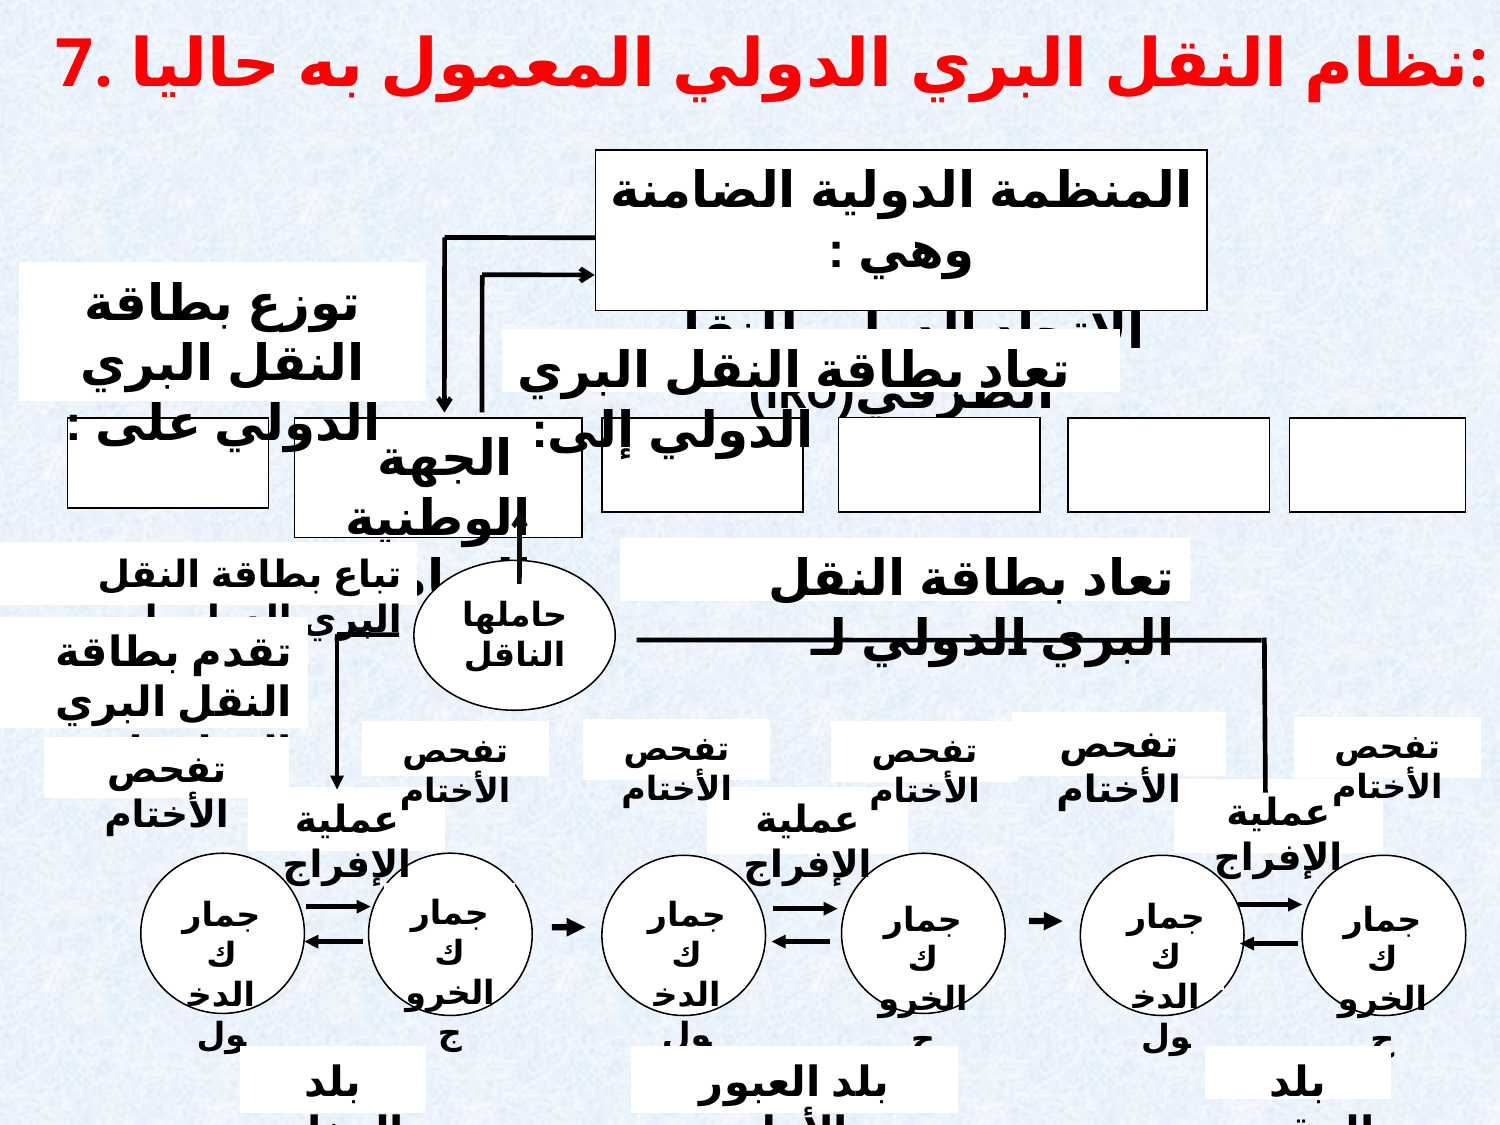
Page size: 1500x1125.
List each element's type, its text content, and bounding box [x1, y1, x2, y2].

text_box 7. نظام النقل البري الدولي المعمول به حاليا: [41, 12, 1500, 108]
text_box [0, 149, 1481, 1113]
